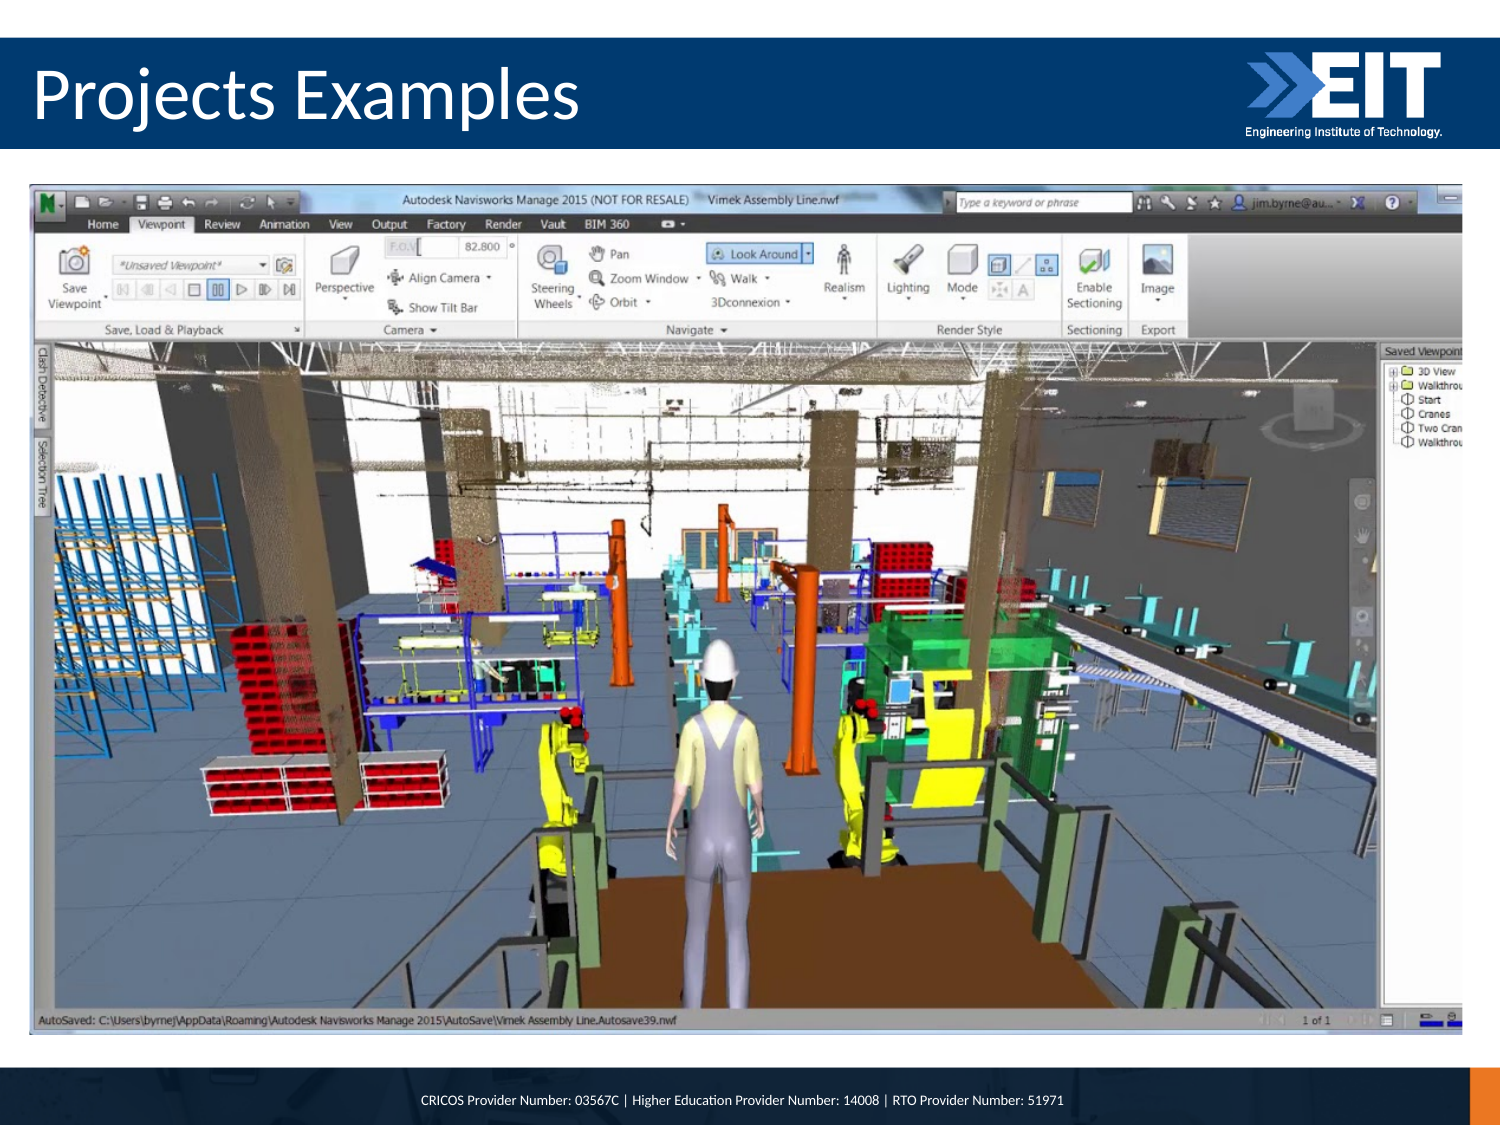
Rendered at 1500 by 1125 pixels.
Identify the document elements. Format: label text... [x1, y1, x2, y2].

title Projects Examples [17, 37, 1238, 149]
picture [0, 39, 1500, 1125]
picture [0, 0, 1500, 37]
